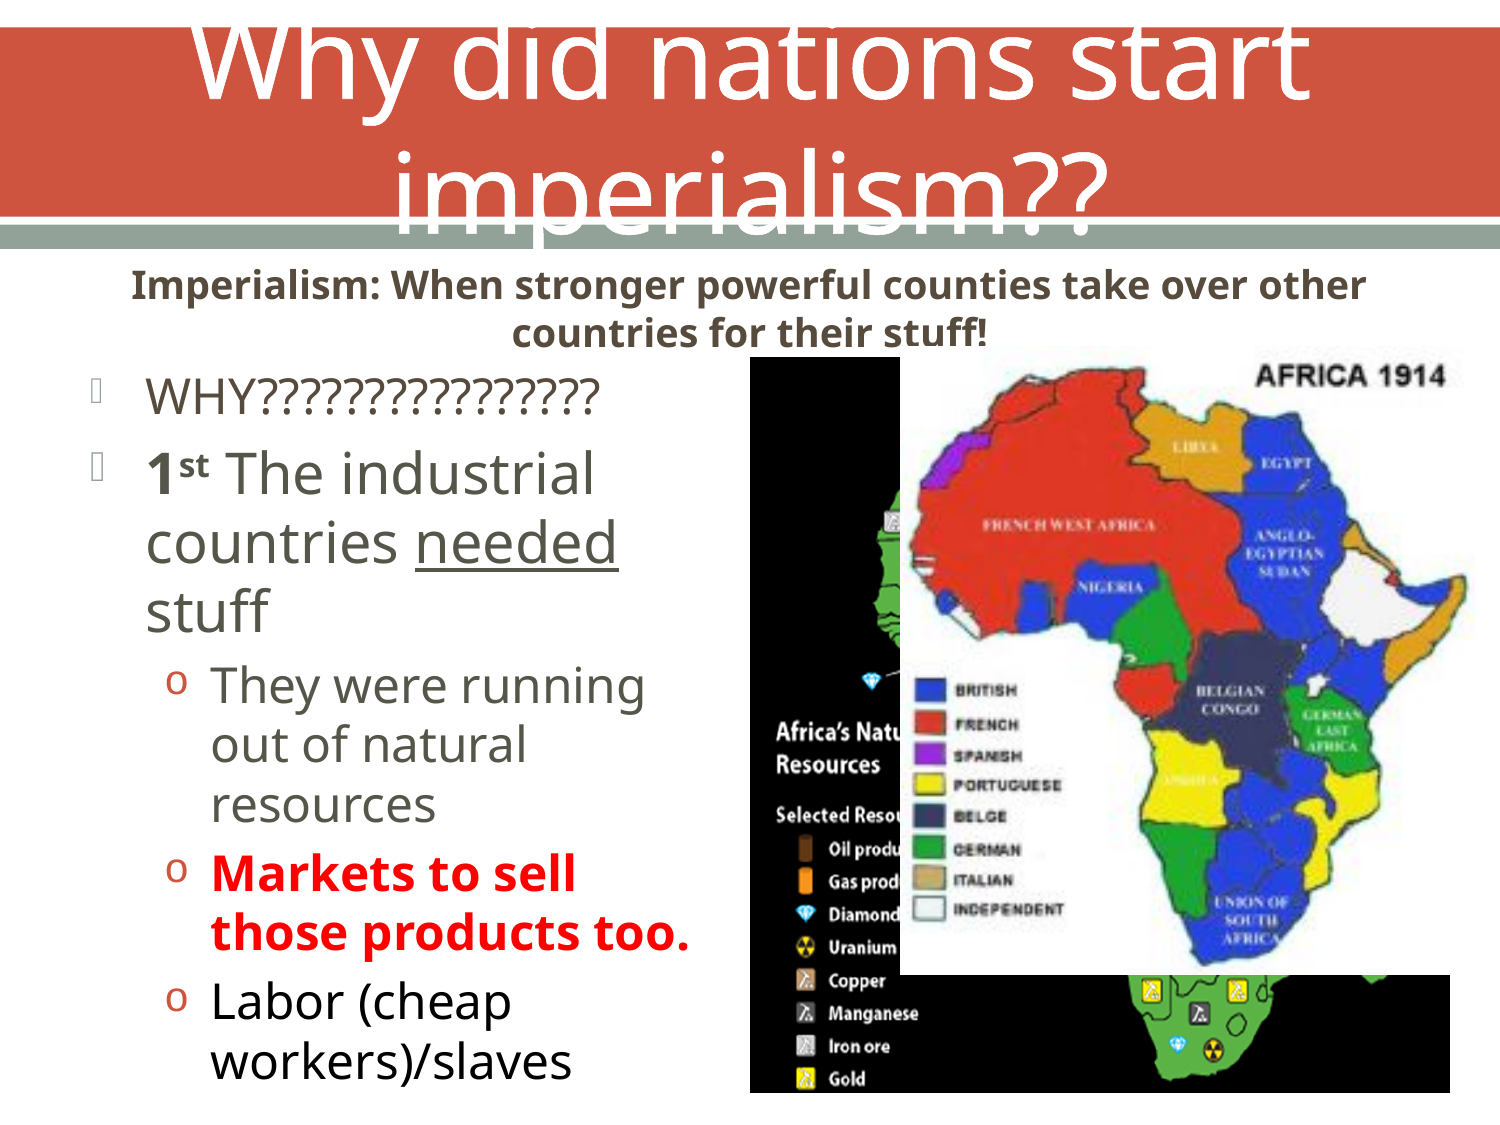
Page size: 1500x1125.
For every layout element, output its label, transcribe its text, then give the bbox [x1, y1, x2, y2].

list Imperialism: When stronger powerful counties take over other countries for their stuff! [75, 251, 1425, 363]
picture [749, 346, 1476, 1093]
list WHY???????????????? 1st The industrial countries needed stuff They were running out of natural resources Markets to sell those products too. Labor (cheap workers)/slaves [75, 358, 713, 1100]
title Why did nations start imperialism?? [75, 29, 1425, 213]
